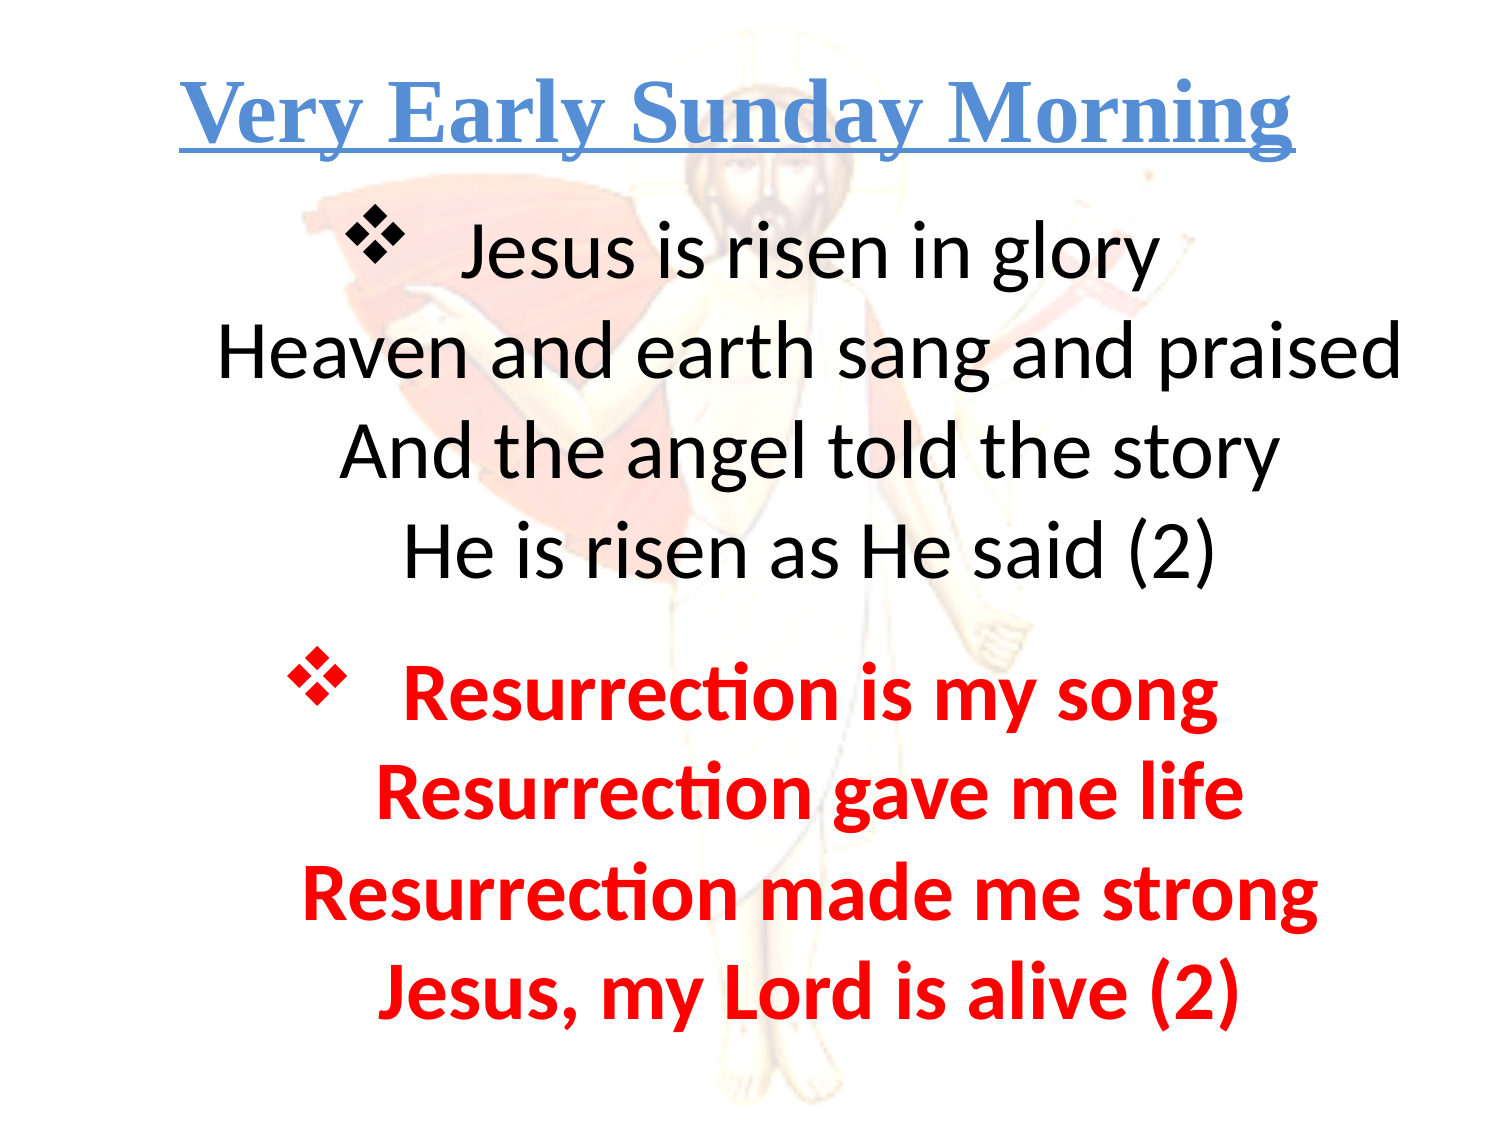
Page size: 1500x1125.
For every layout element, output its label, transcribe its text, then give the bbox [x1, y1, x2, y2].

title Very Early Sunday Morning [1204, 50, 1413, 163]
list Jesus is risen in glory Heaven and earth sang and praised And the angel told the story He is risen as He said (2) Resurrection is my song Resurrection gave me life Resurrection made me strong Jesus, my Lord is alive (2) [0, 187, 294, 1088]
list Jesus is risen in glory Heaven and earth sang and praised And the angel told the story He is risen as He said (2) Resurrection is my song Resurrection gave me life Resurrection made me strong Jesus, my Lord is alive (2) [1204, 187, 1500, 1088]
title Very Early Sunday Morning [62, 50, 294, 163]
picture [299, 10, 1201, 1110]
